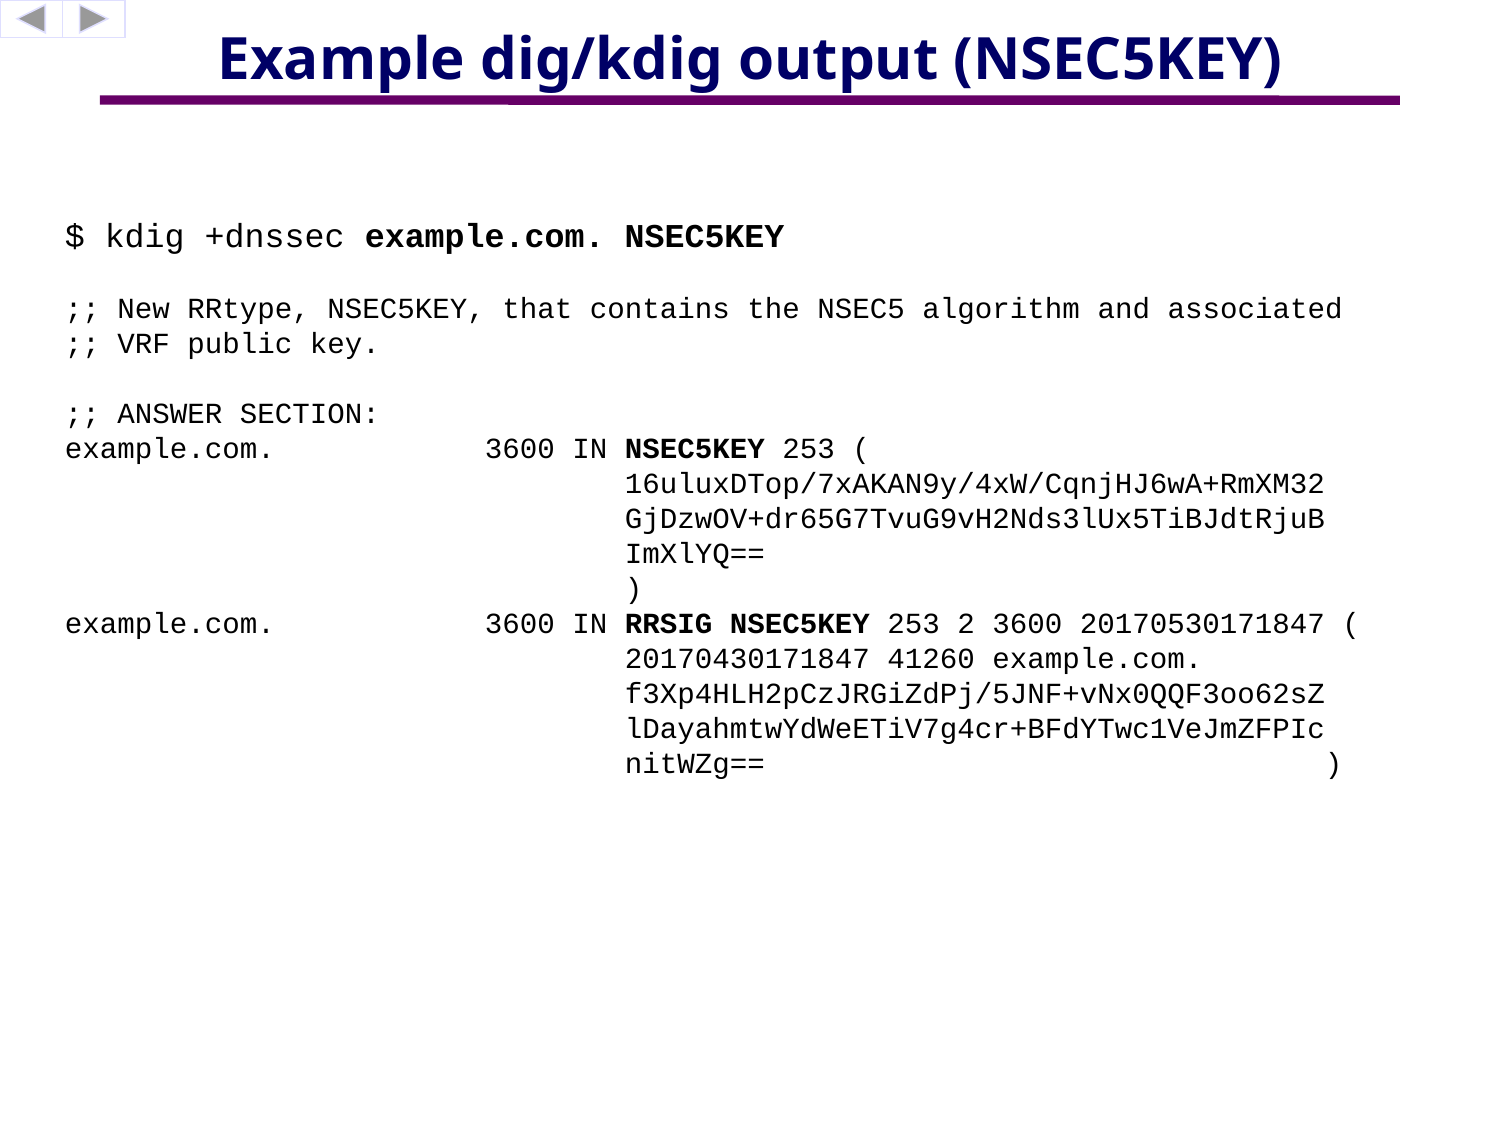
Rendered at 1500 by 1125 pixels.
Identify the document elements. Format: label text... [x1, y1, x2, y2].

text_box $ kdig +dnssec example.com. NSEC5KEY ;; New RRtype, NSEC5KEY, that contains the NSEC5 algorithm and associated ;; VRF public key. ;; ANSWER SECTION: example.com. 3600 IN NSEC5KEY 253 ( 16uluxDTop/7xAKAN9y/4xW/CqnjHJ6wA+RmXM32 GjDzwOV+dr65G7TvuG9vH2Nds3lUx5TiBJdtRjuB ImXlYQ== ) example.com. 3600 IN RRSIG NSEC5KEY 253 2 3600 20170530171847 ( 20170430171847 41260 example.com. f3Xp4HLH2pCzJRGiZdPj/5JNF+vNx0QQF3oo62sZ lDayahmtwYdWeETiV7g4cr+BFdYTwc1VeJmZFPIc nitWZg== ) [50, 207, 1450, 787]
title Example dig/kdig output (NSEC5KEY) [112, 0, 1388, 113]
